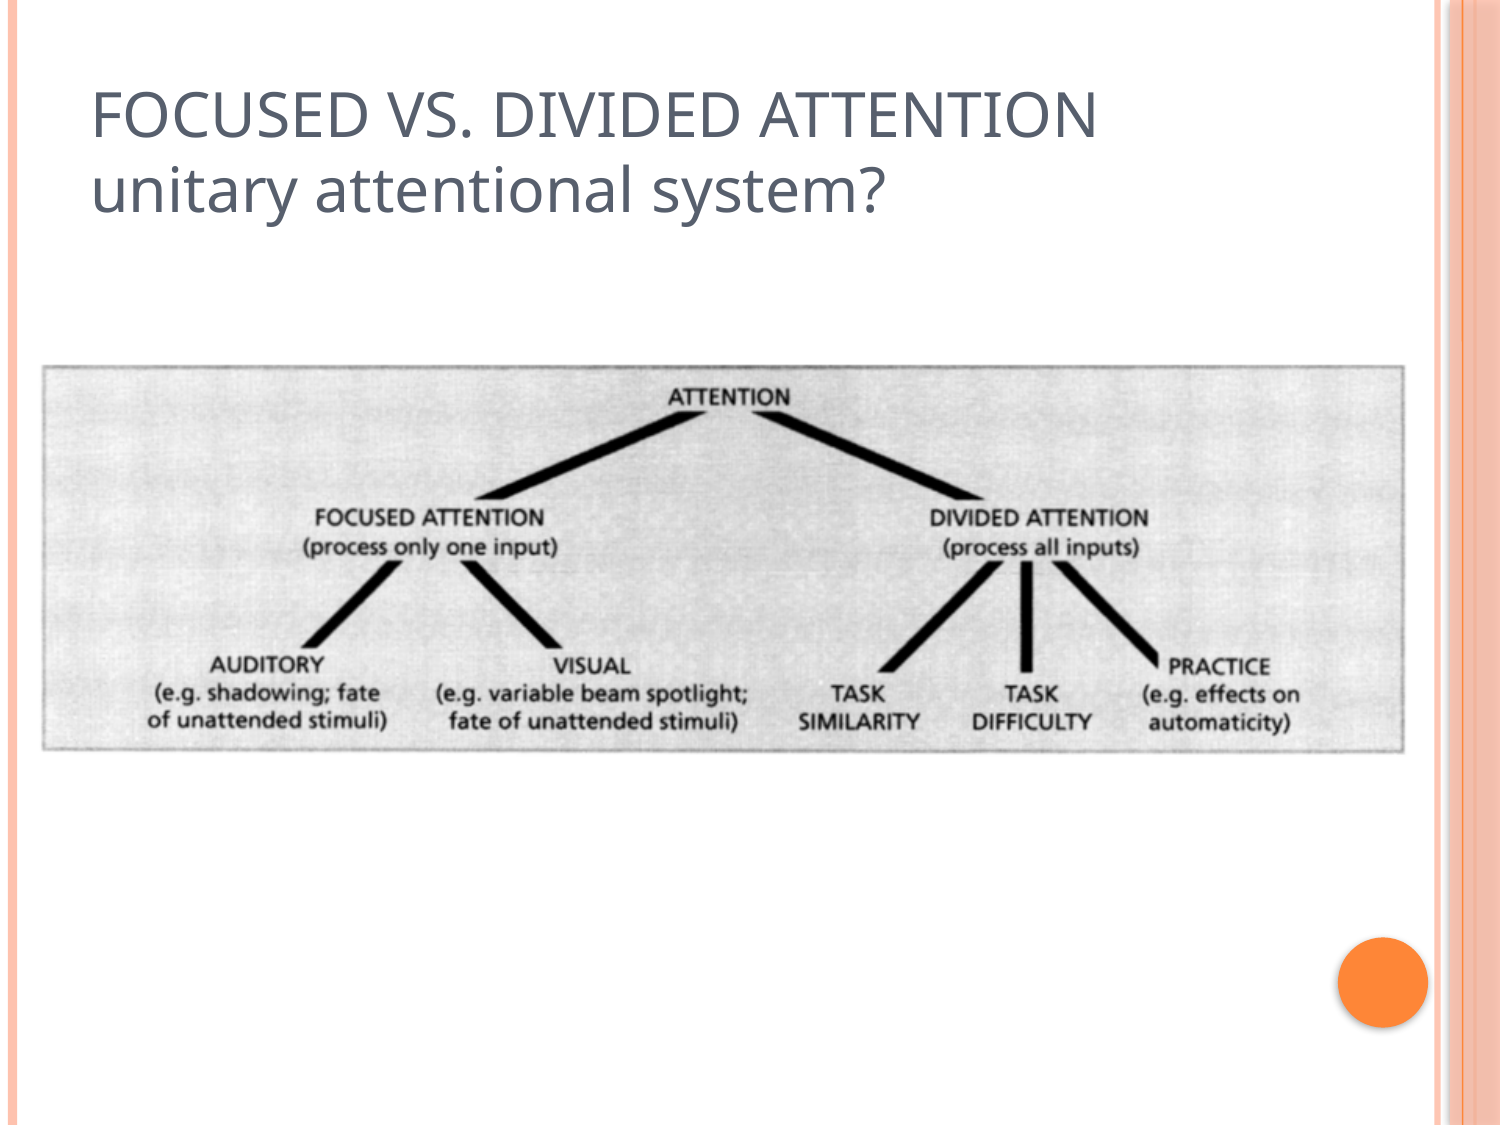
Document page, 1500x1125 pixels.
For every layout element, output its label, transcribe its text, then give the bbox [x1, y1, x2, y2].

picture [36, 361, 1410, 759]
title FOCUSED VS. DIVIDED ATTENTION unitary attentional system? [75, 45, 1300, 233]
